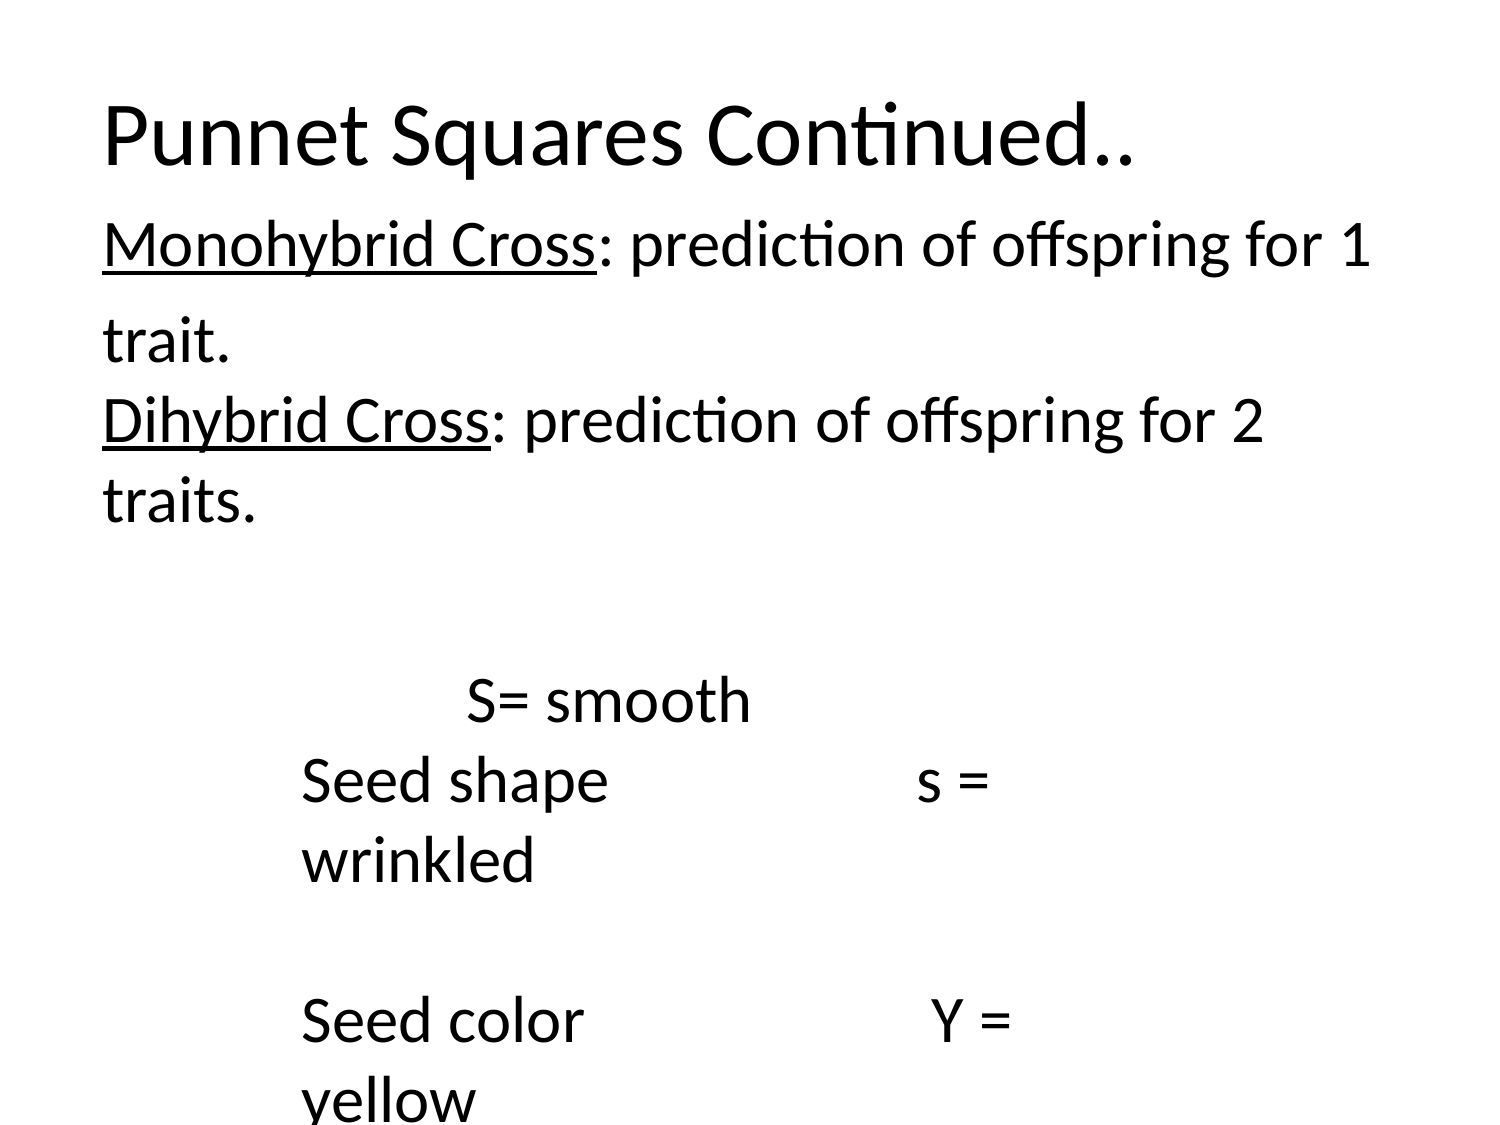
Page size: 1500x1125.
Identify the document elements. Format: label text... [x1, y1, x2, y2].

text_box Punnet Squares Continued.. Monohybrid Cross: prediction of offspring for 1 trait. Dihybrid Cross: prediction of offspring for 2 traits. [87, 66, 1411, 543]
text_box S= smooth Seed shape s = wrinkled Seed color Y = yellow y = green [286, 568, 1136, 1125]
